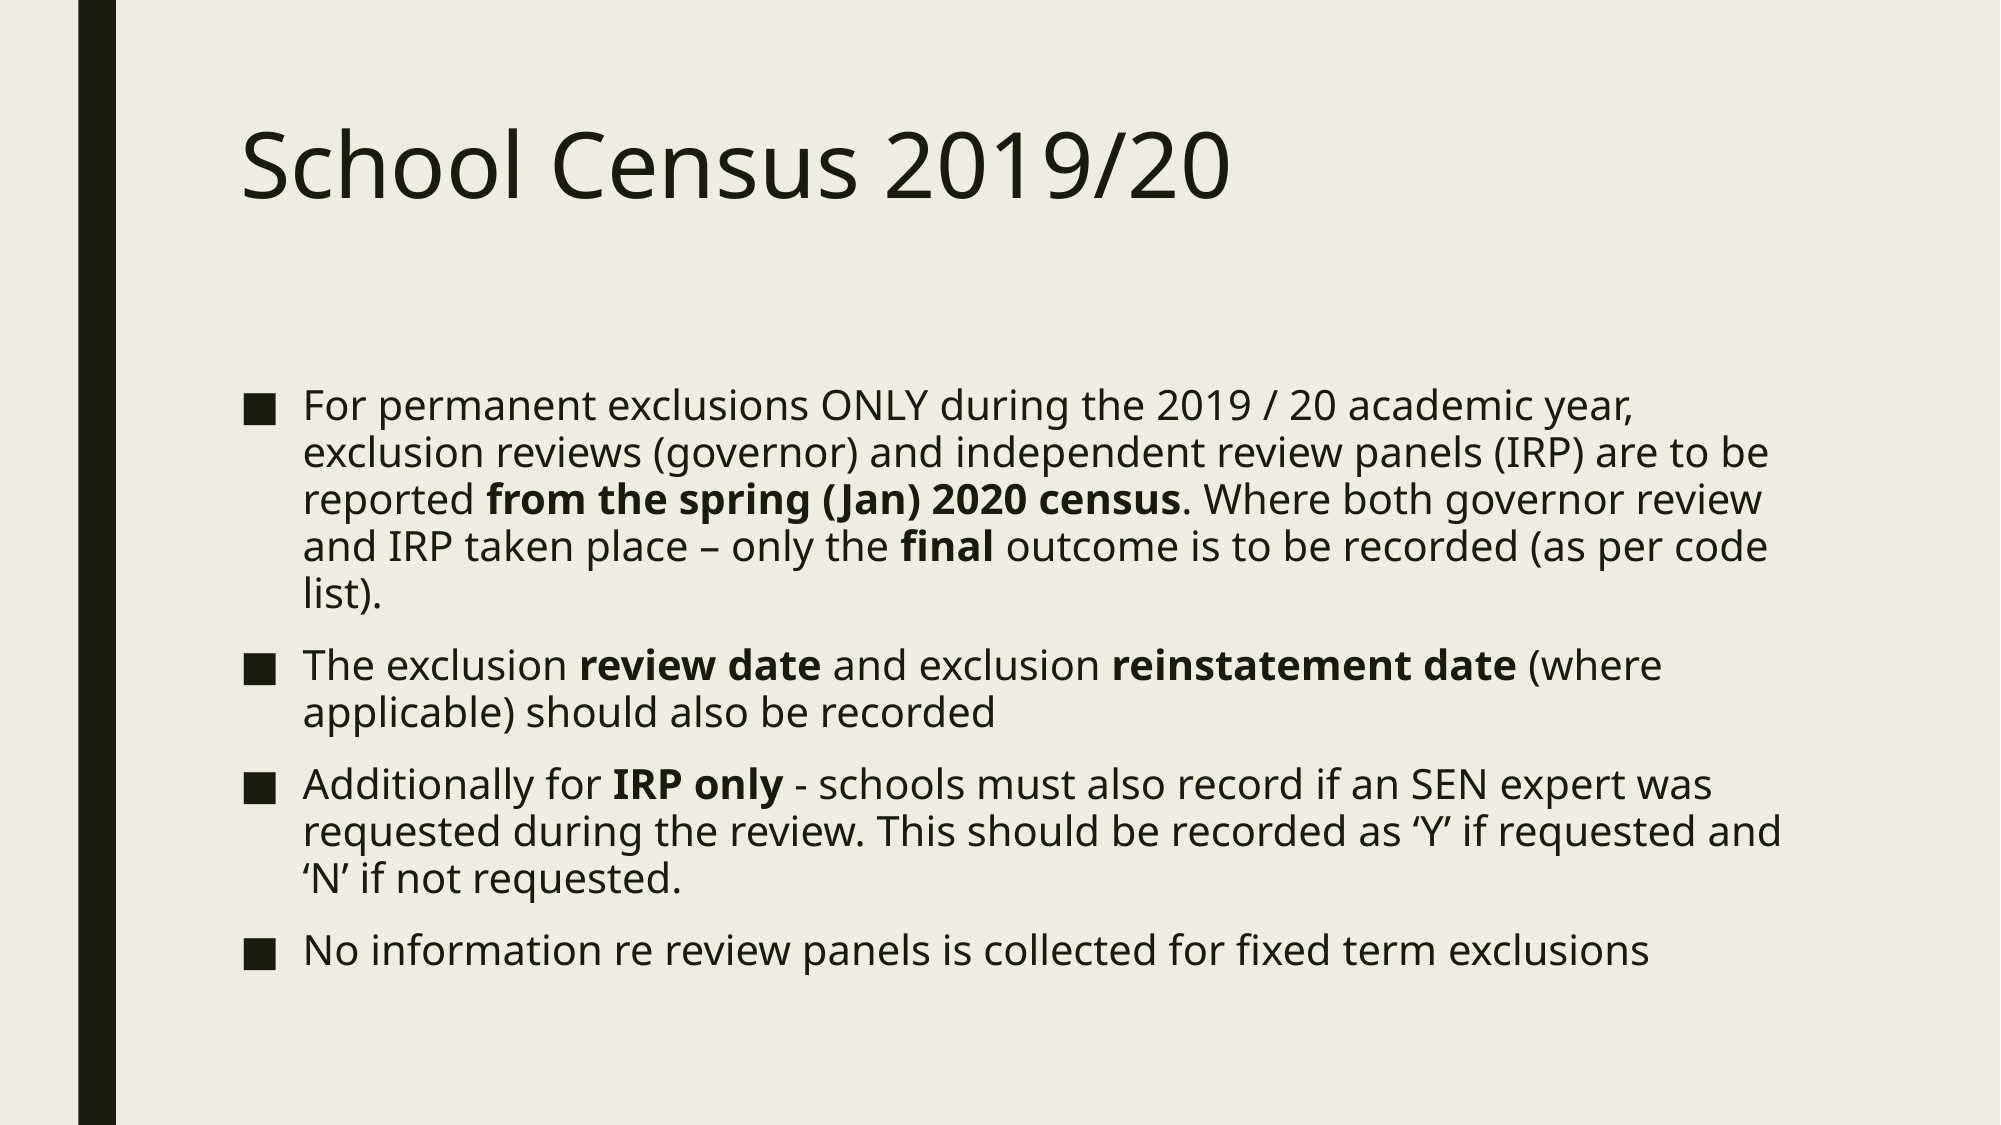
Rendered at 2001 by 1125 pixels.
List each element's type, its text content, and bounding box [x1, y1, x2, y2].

title School Census 2019/20 [224, 112, 1801, 236]
list For permanent exclusions ONLY during the 2019 / 20 academic year, exclusion reviews (governor) and independent review panels (IRP) are to be reported from the spring (Jan) 2020 census. Where both governor review and IRP taken place – only the final outcome is to be recorded (as per code list). The exclusion review date and exclusion reinstatement date (where applicable) should also be recorded Additionally for IRP only - schools must also record if an SEN expert was requested during the review. This should be recorded as ‘Y’ if requested and ‘N’ if not requested. No information re review panels is collected for fixed term exclusions [224, 374, 1801, 963]
